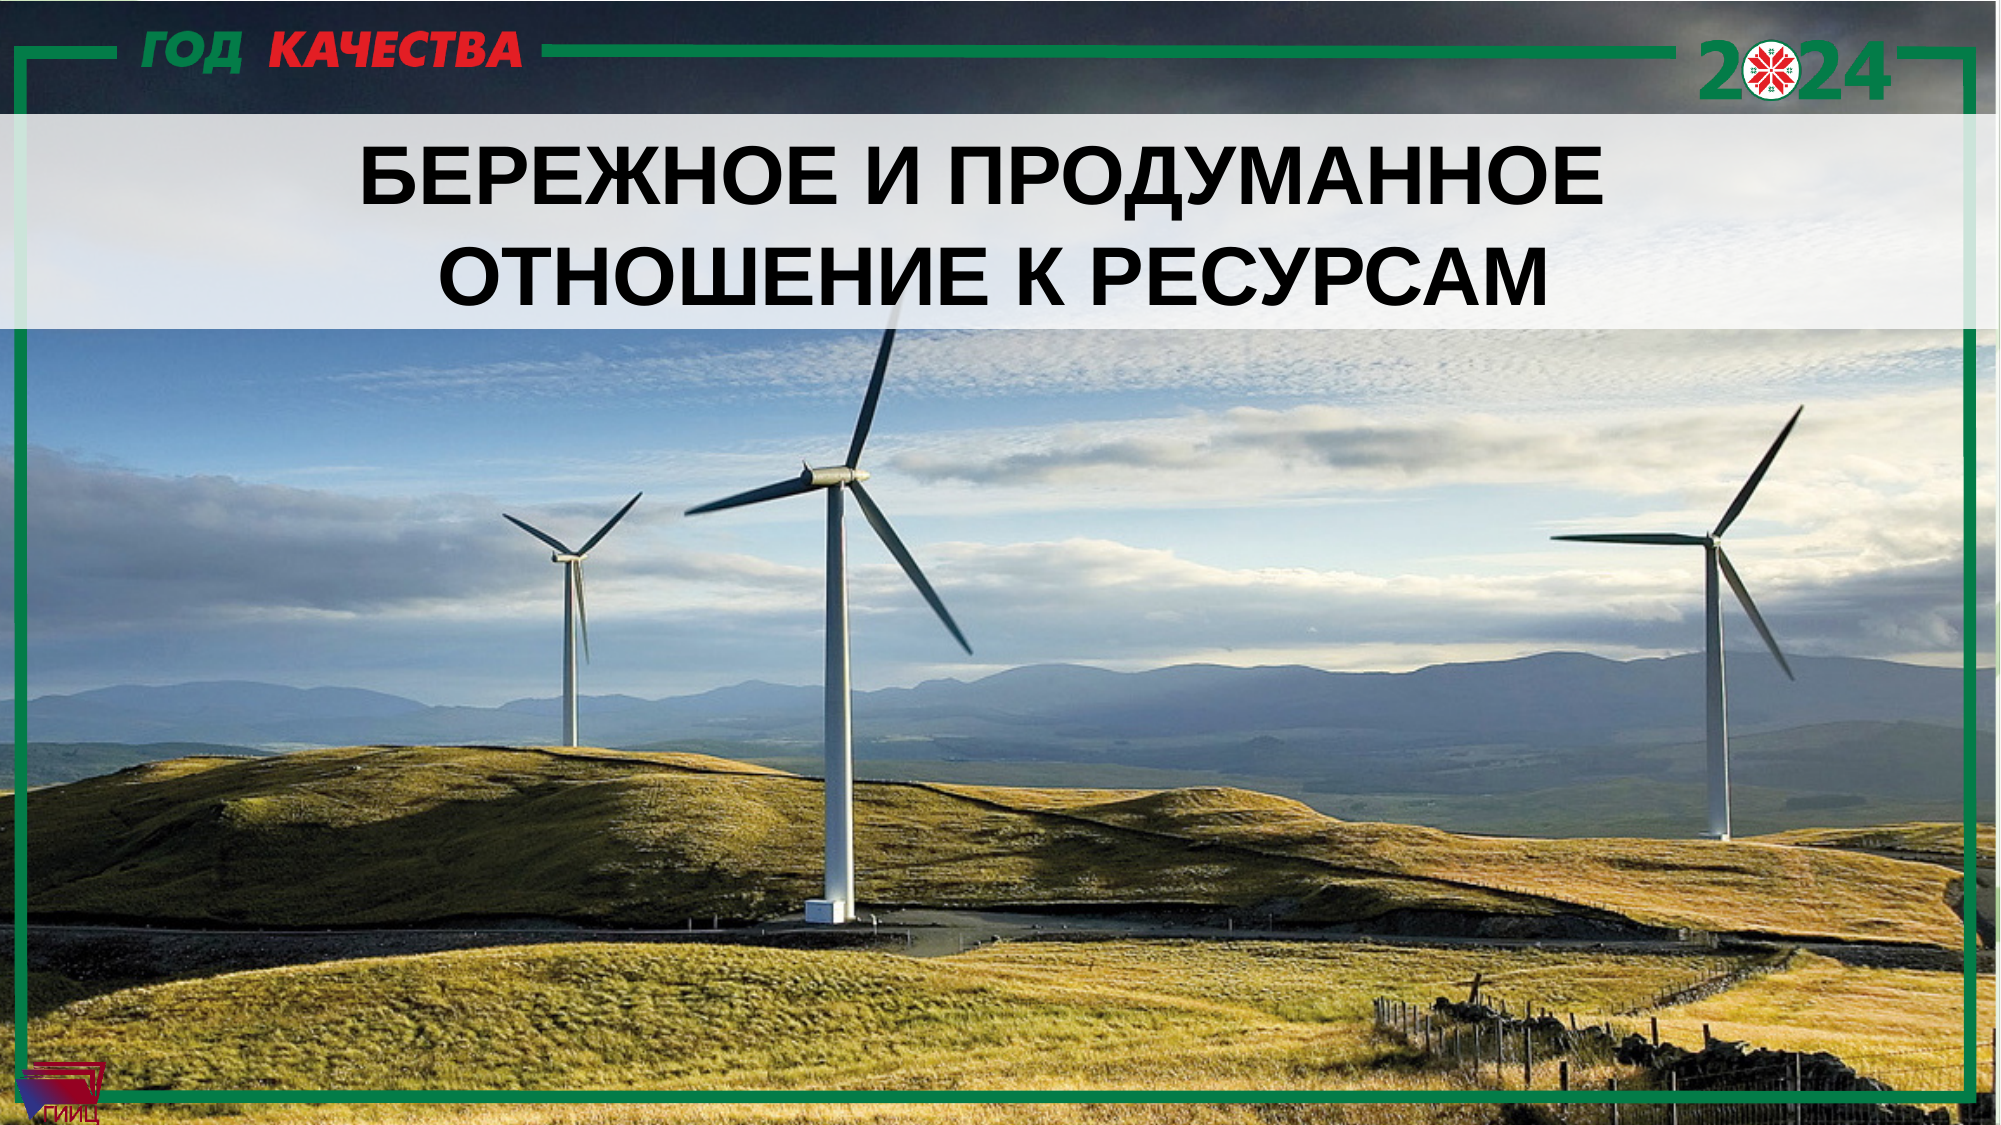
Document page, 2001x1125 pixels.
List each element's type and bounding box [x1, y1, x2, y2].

text_box [14, 30, 1976, 1104]
picture [0, 0, 2001, 1125]
